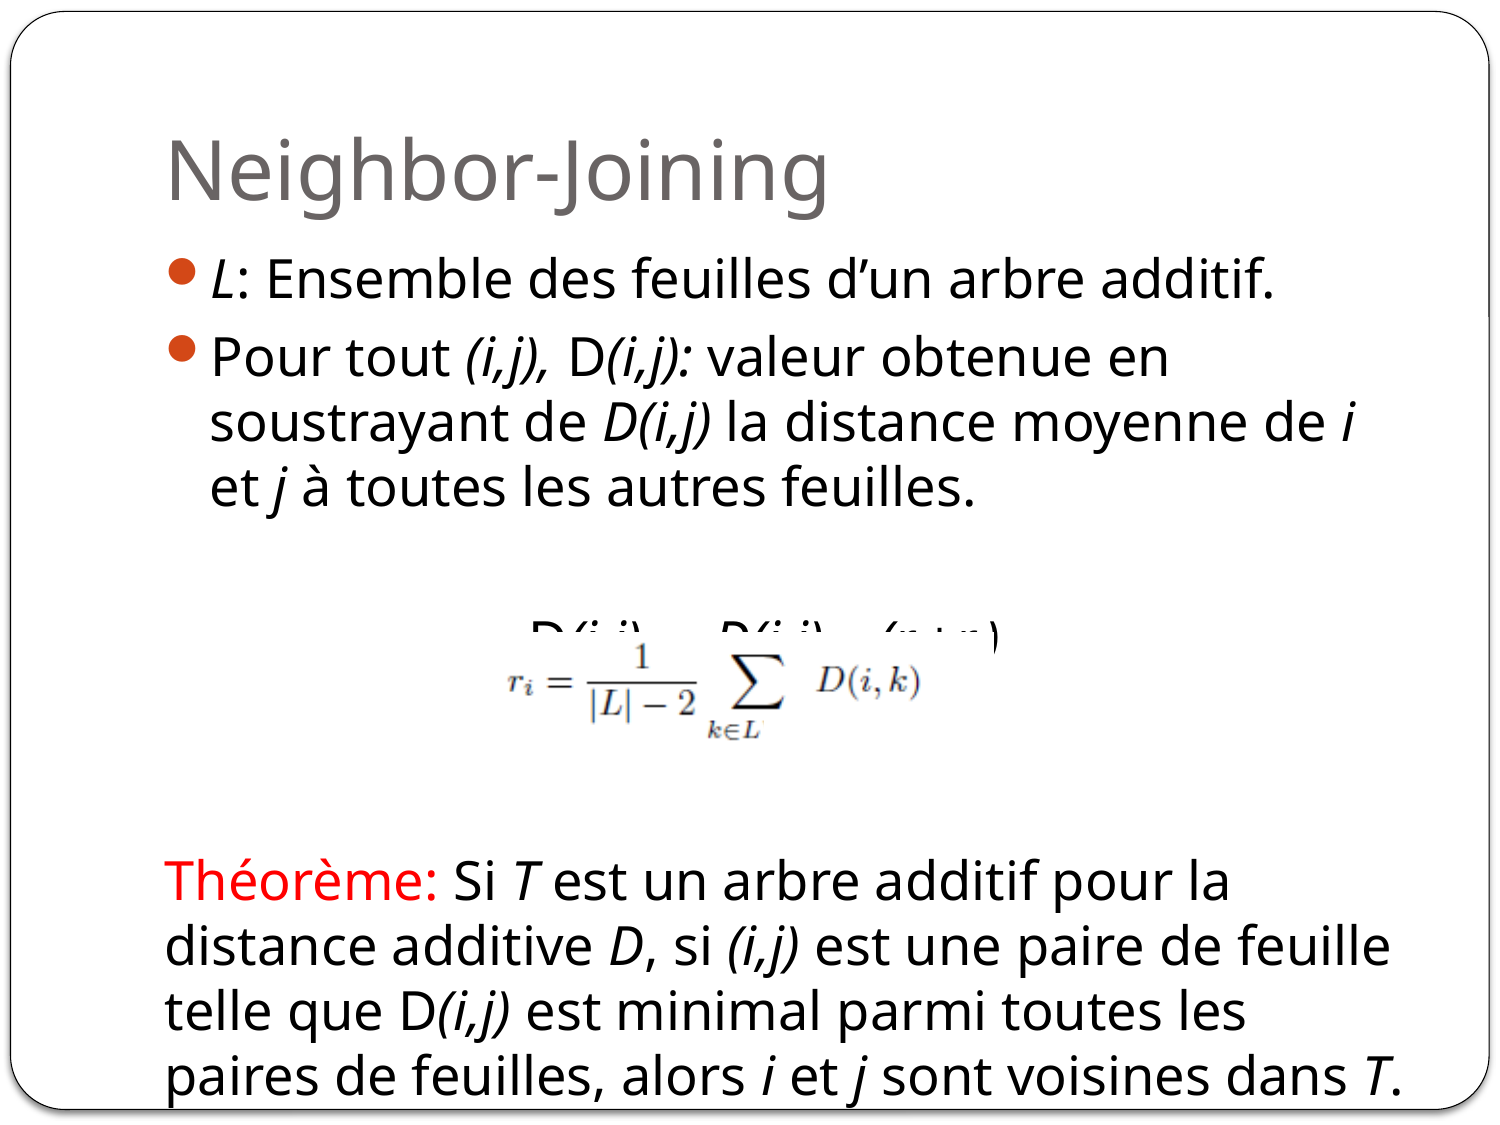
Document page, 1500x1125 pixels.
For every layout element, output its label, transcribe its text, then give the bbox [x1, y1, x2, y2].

title Neighbor-Joining [150, 45, 1425, 233]
picture [466, 631, 994, 752]
list L: Ensemble des feuilles d’un arbre additif. Pour tout (i,j), D(i,j): valeur obtenue en soustrayant de D(i,j) la distance moyenne de i et j à toutes les autres feuilles. D(i,j) = D(i,j) – (ri+rj) Théorème: Si T est un arbre additif pour la distance additive D, si (i,j) est une paire de feuille telle que D(i,j) est minimal parmi toutes les paires de feuilles, alors i et j sont voisines dans T. [150, 237, 1425, 988]
